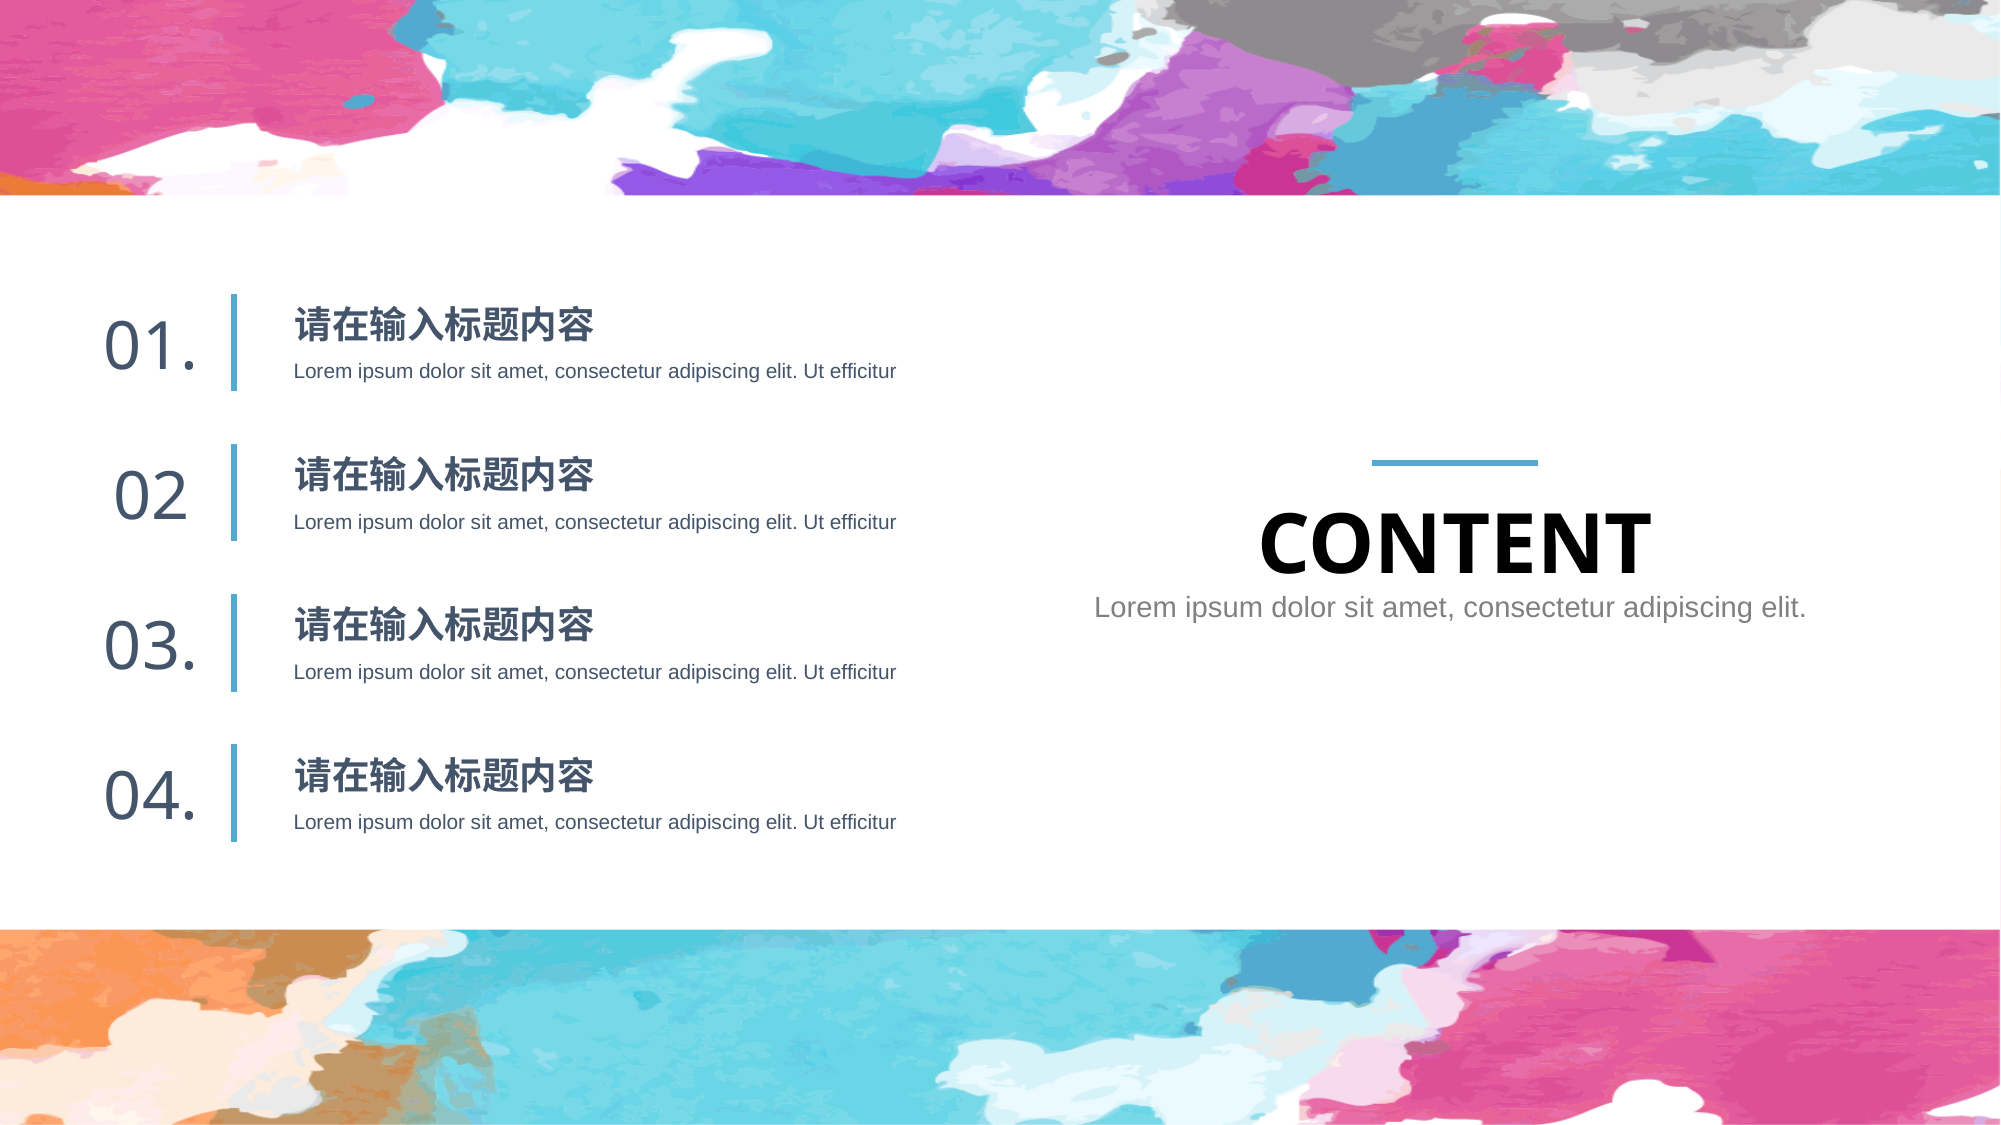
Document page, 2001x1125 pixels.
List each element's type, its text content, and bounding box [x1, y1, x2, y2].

text_box [0, 194, 2000, 931]
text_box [89, 744, 933, 842]
text_box CONTENT [1242, 483, 1668, 581]
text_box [89, 293, 933, 392]
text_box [98, 443, 933, 542]
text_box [89, 594, 933, 692]
picture [0, 0, 2001, 1125]
text_box Lorem ipsum dolor sit amet, consectetur adipiscing elit. [999, 581, 1911, 631]
